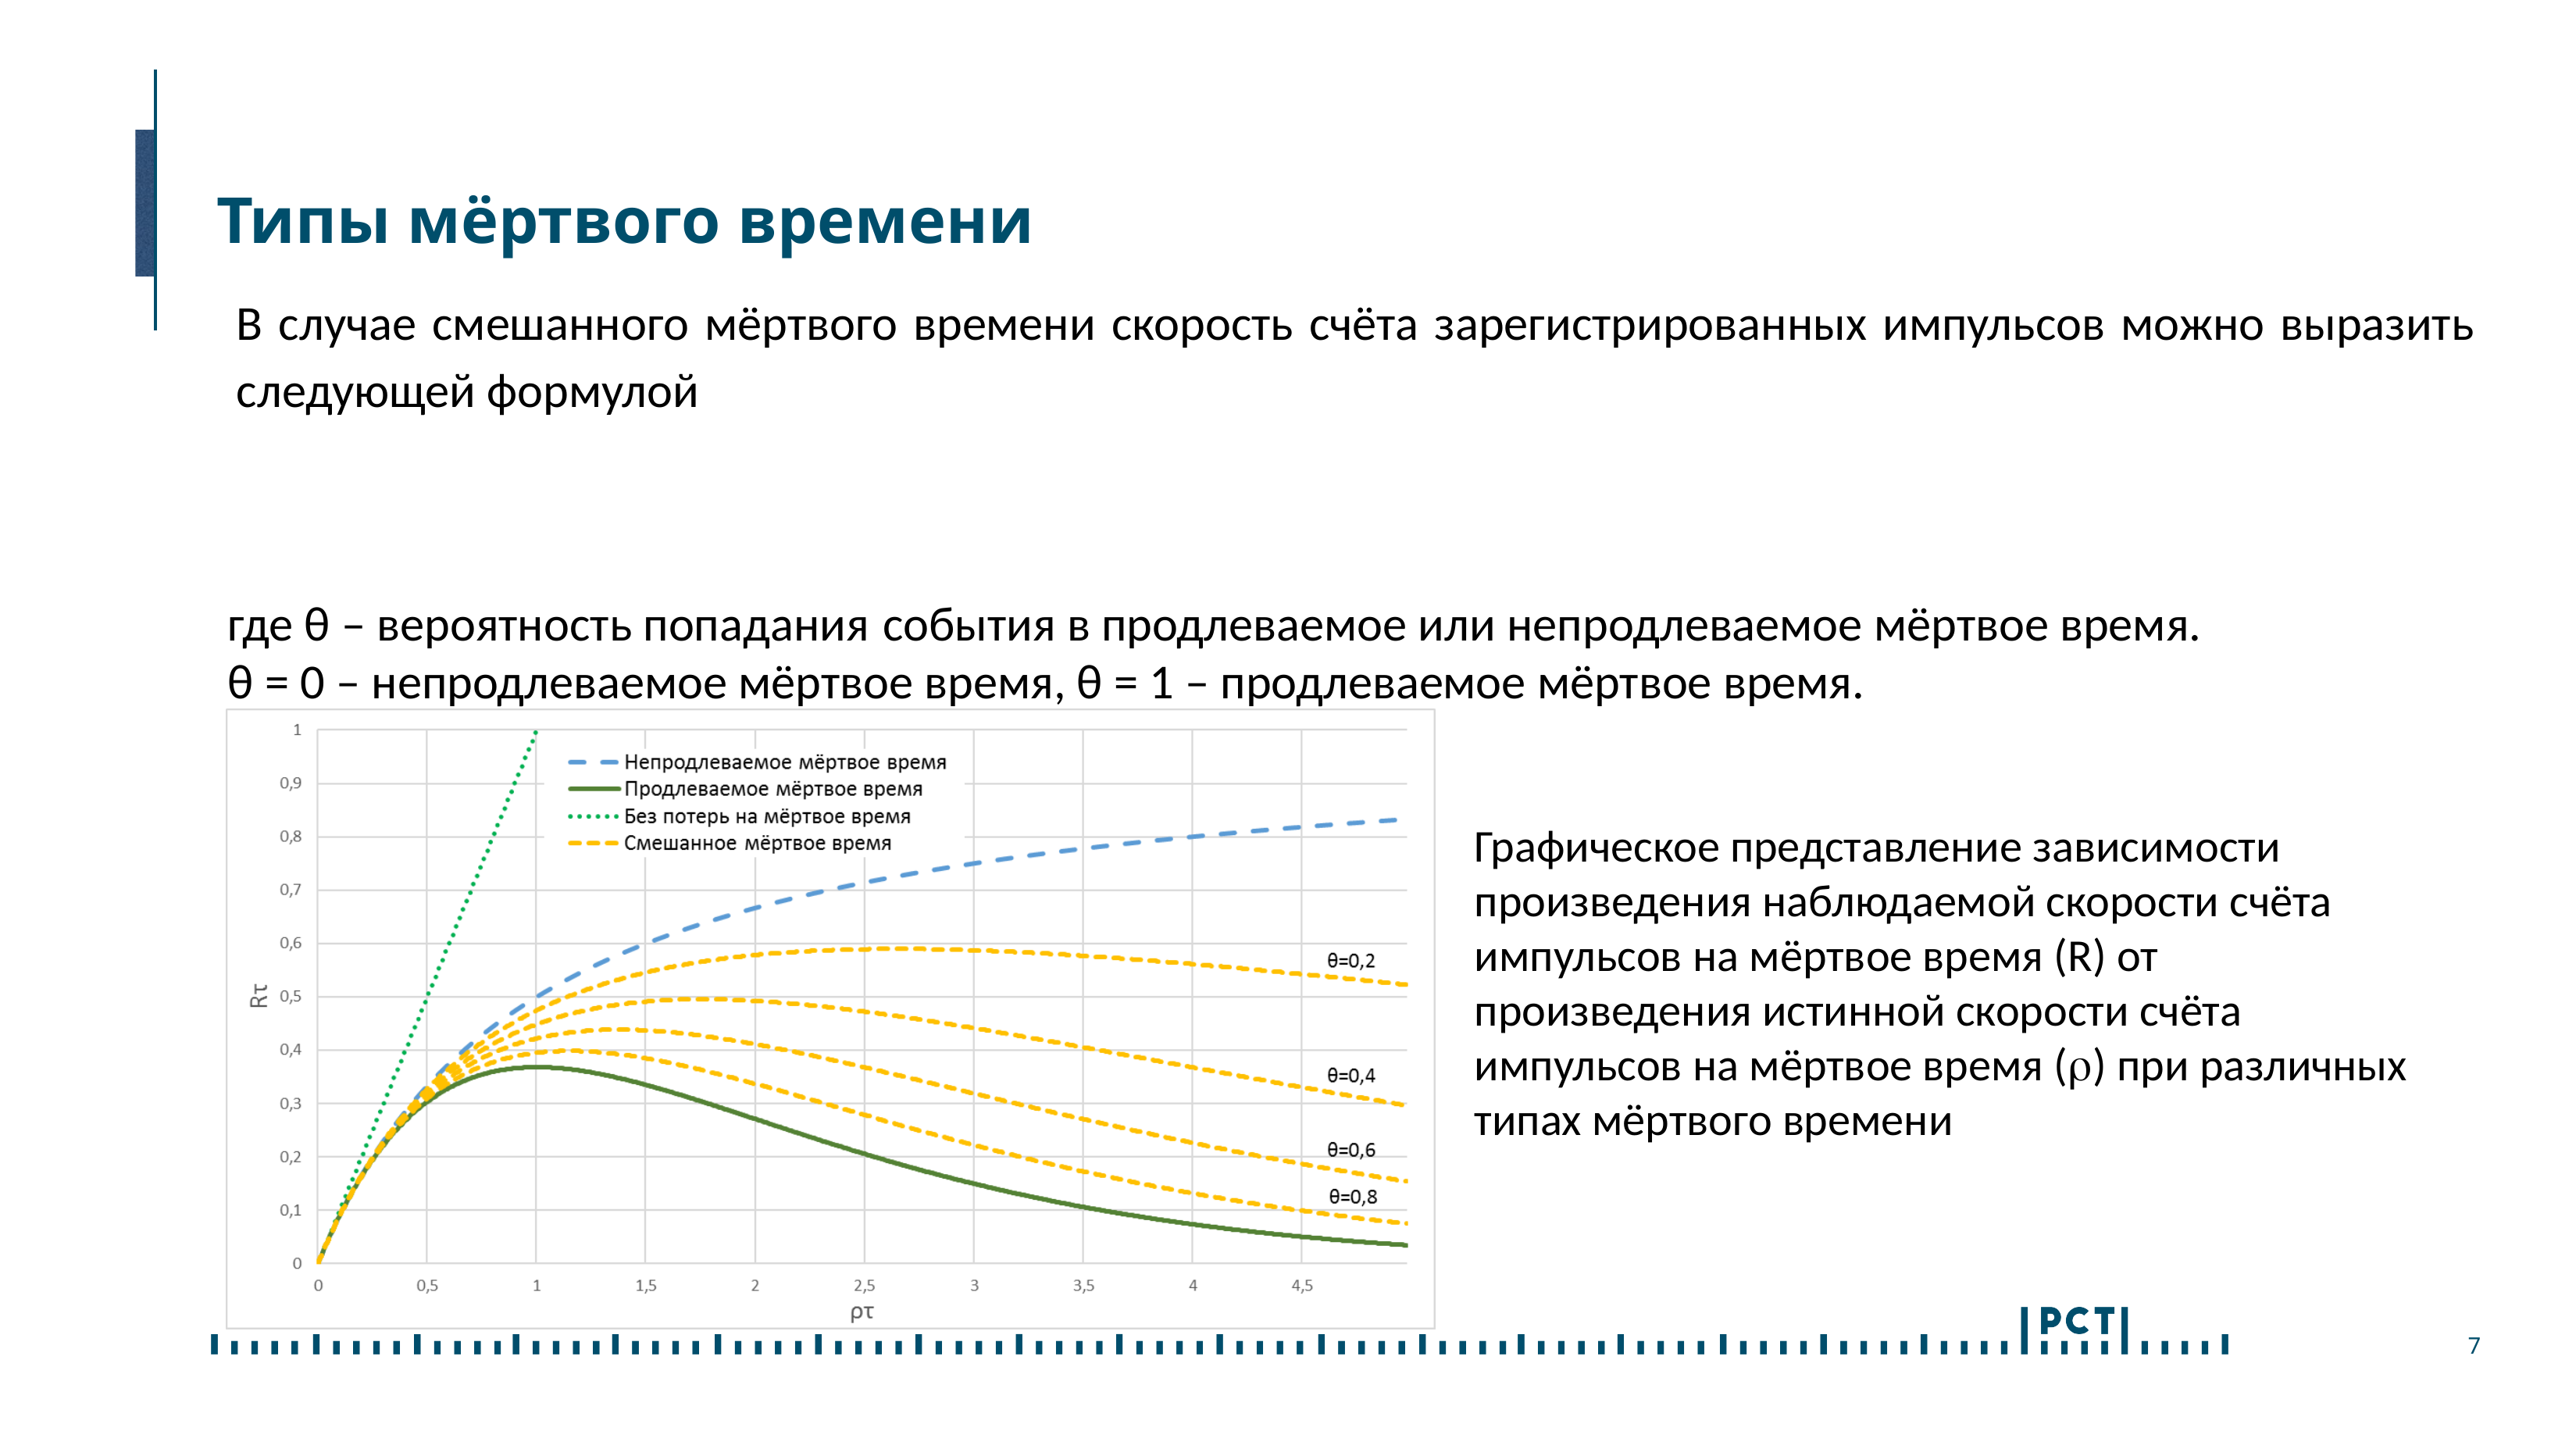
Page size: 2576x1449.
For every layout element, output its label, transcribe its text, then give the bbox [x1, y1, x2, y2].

title Типы мёртвого времени [216, 131, 1101, 304]
text_box где θ – вероятность попадания события в продлеваемое или непродлеваемое мёртвое время. θ = 0 – непродлеваемое мёртвое время, θ = 1 – продлеваемое мёртвое время. [216, 586, 2497, 715]
picture [2048, 1314, 2053, 1320]
picture [135, 130, 153, 277]
picture [2128, 1307, 2228, 1354]
picture [2028, 1307, 2121, 1354]
slide_number 7 [2455, 1330, 2481, 1365]
picture [211, 708, 2021, 1354]
